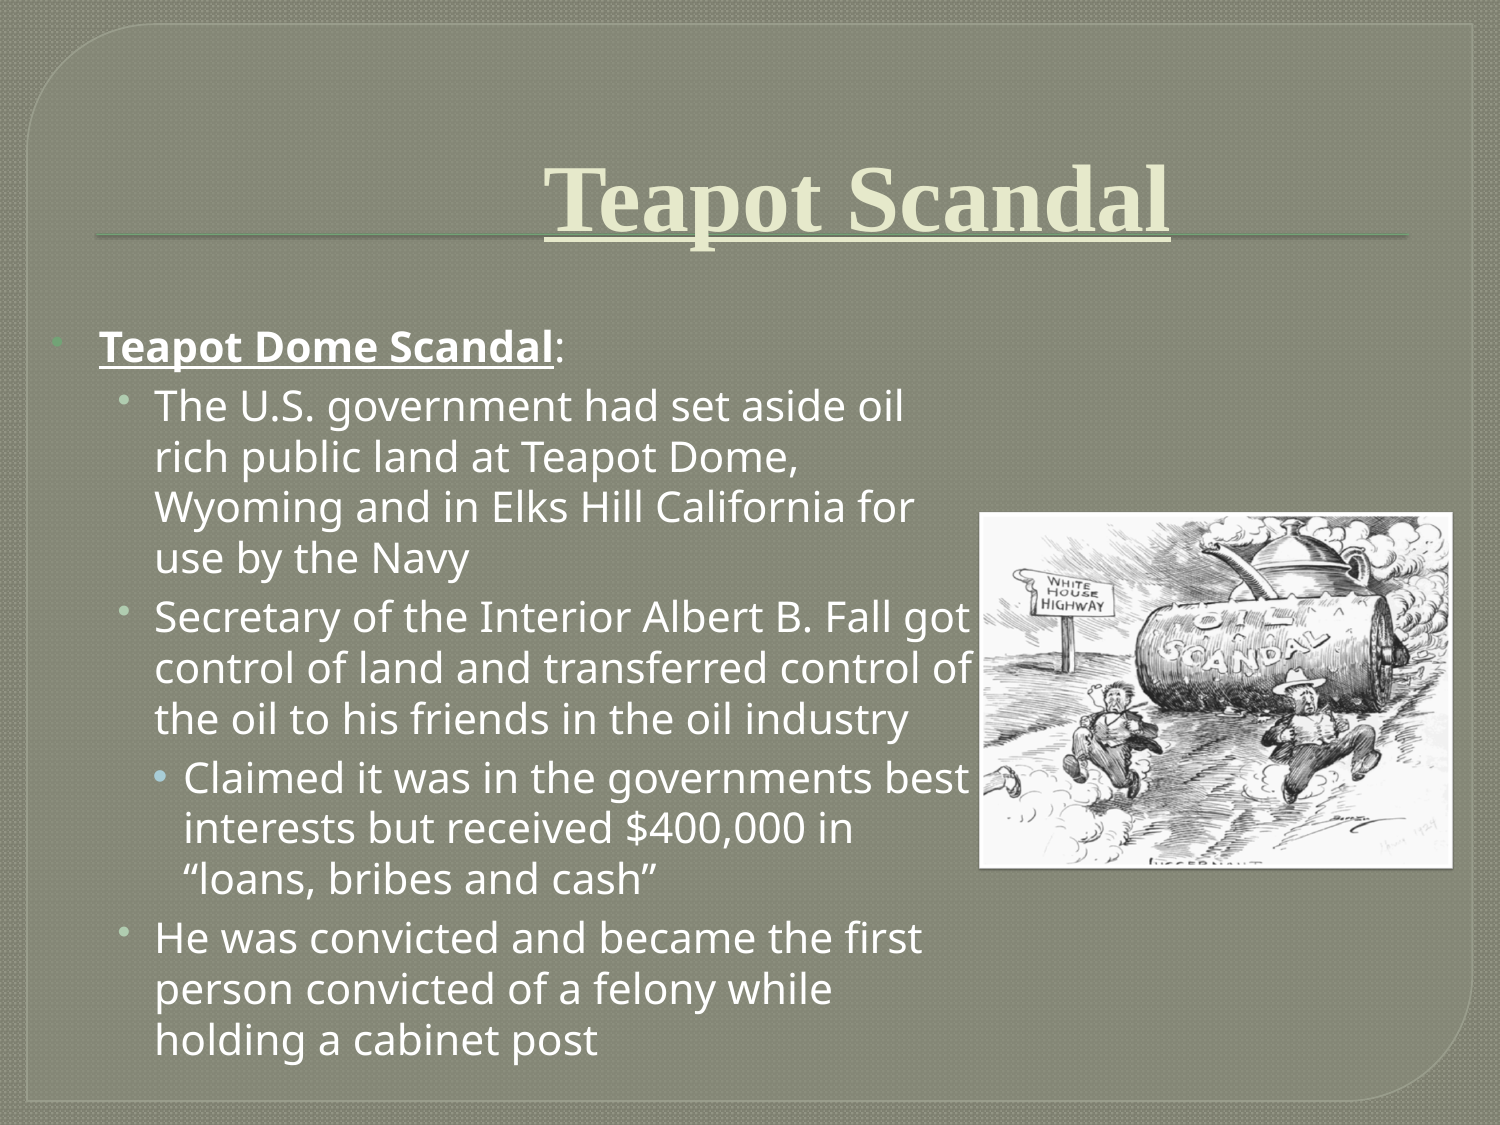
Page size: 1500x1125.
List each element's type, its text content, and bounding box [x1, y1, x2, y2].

title Teapot Scandal [212, 63, 1187, 258]
list Teapot Dome Scandal: The U.S. government had set aside oil rich public land at Teapot Dome, Wyoming and in Elks Hill California for use by the Navy Secretary of the Interior Albert B. Fall got control of land and transferred control of the oil to his friends in the oil industry Claimed it was in the governments best interests but received $400,000 in “loans, bribes and cash” He was convicted and became the first person convicted of a felony while holding a cabinet post [37, 312, 988, 1100]
picture [974, 509, 1456, 873]
